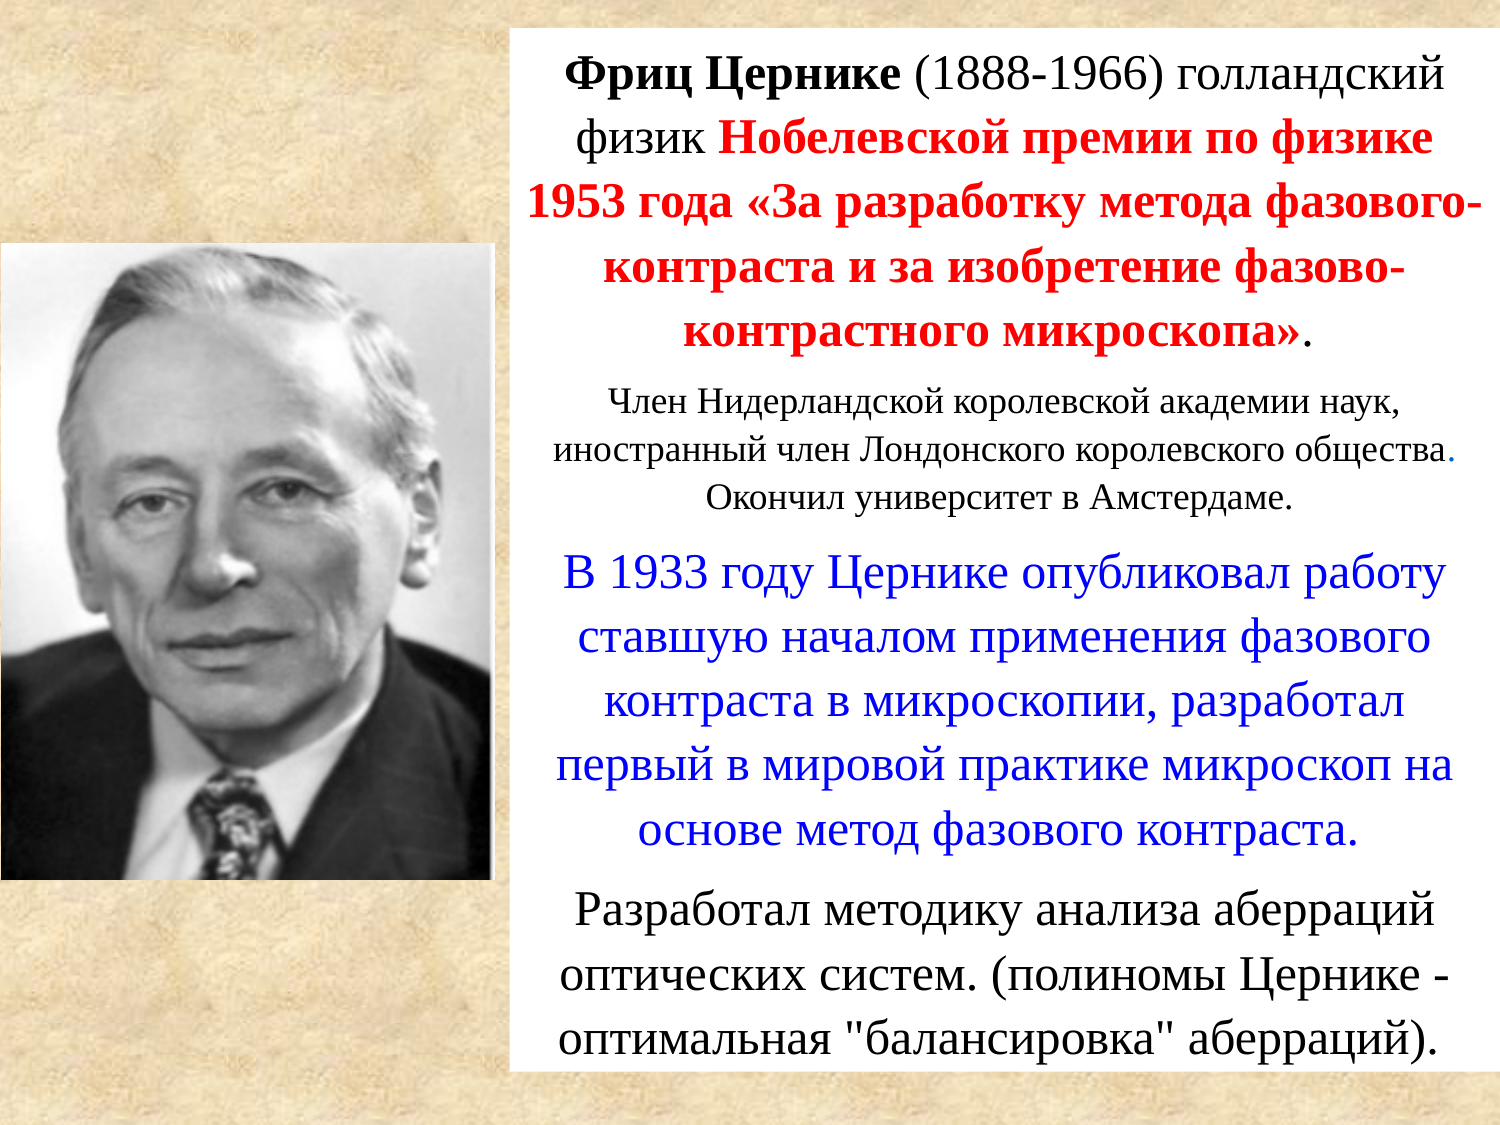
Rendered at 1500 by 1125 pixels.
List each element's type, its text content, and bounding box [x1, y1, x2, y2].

text_box Фриц Цернике (1888-1966) голландский физик Нобелевской премии по физике 1953 года «За разработку метода фазового-контраста и за изобретение фазово-контрастного микроскопа». Член Нидерландской королевской академии наук, иностранный член Лондонского королевского общества. Окончил университет в Амстердаме. В 1933 году Цернике опубликовал работу ставшую началом применения фазового контраста в микроскопии, разработал первый в мировой практике микроскоп на основе метод фазового контраста. Разработал методику анализа аберраций оптических систем. (полиномы Цернике - оптимальная "балансировка" аберраций). [509, 27, 1500, 1072]
picture [0, 0, 1500, 1125]
